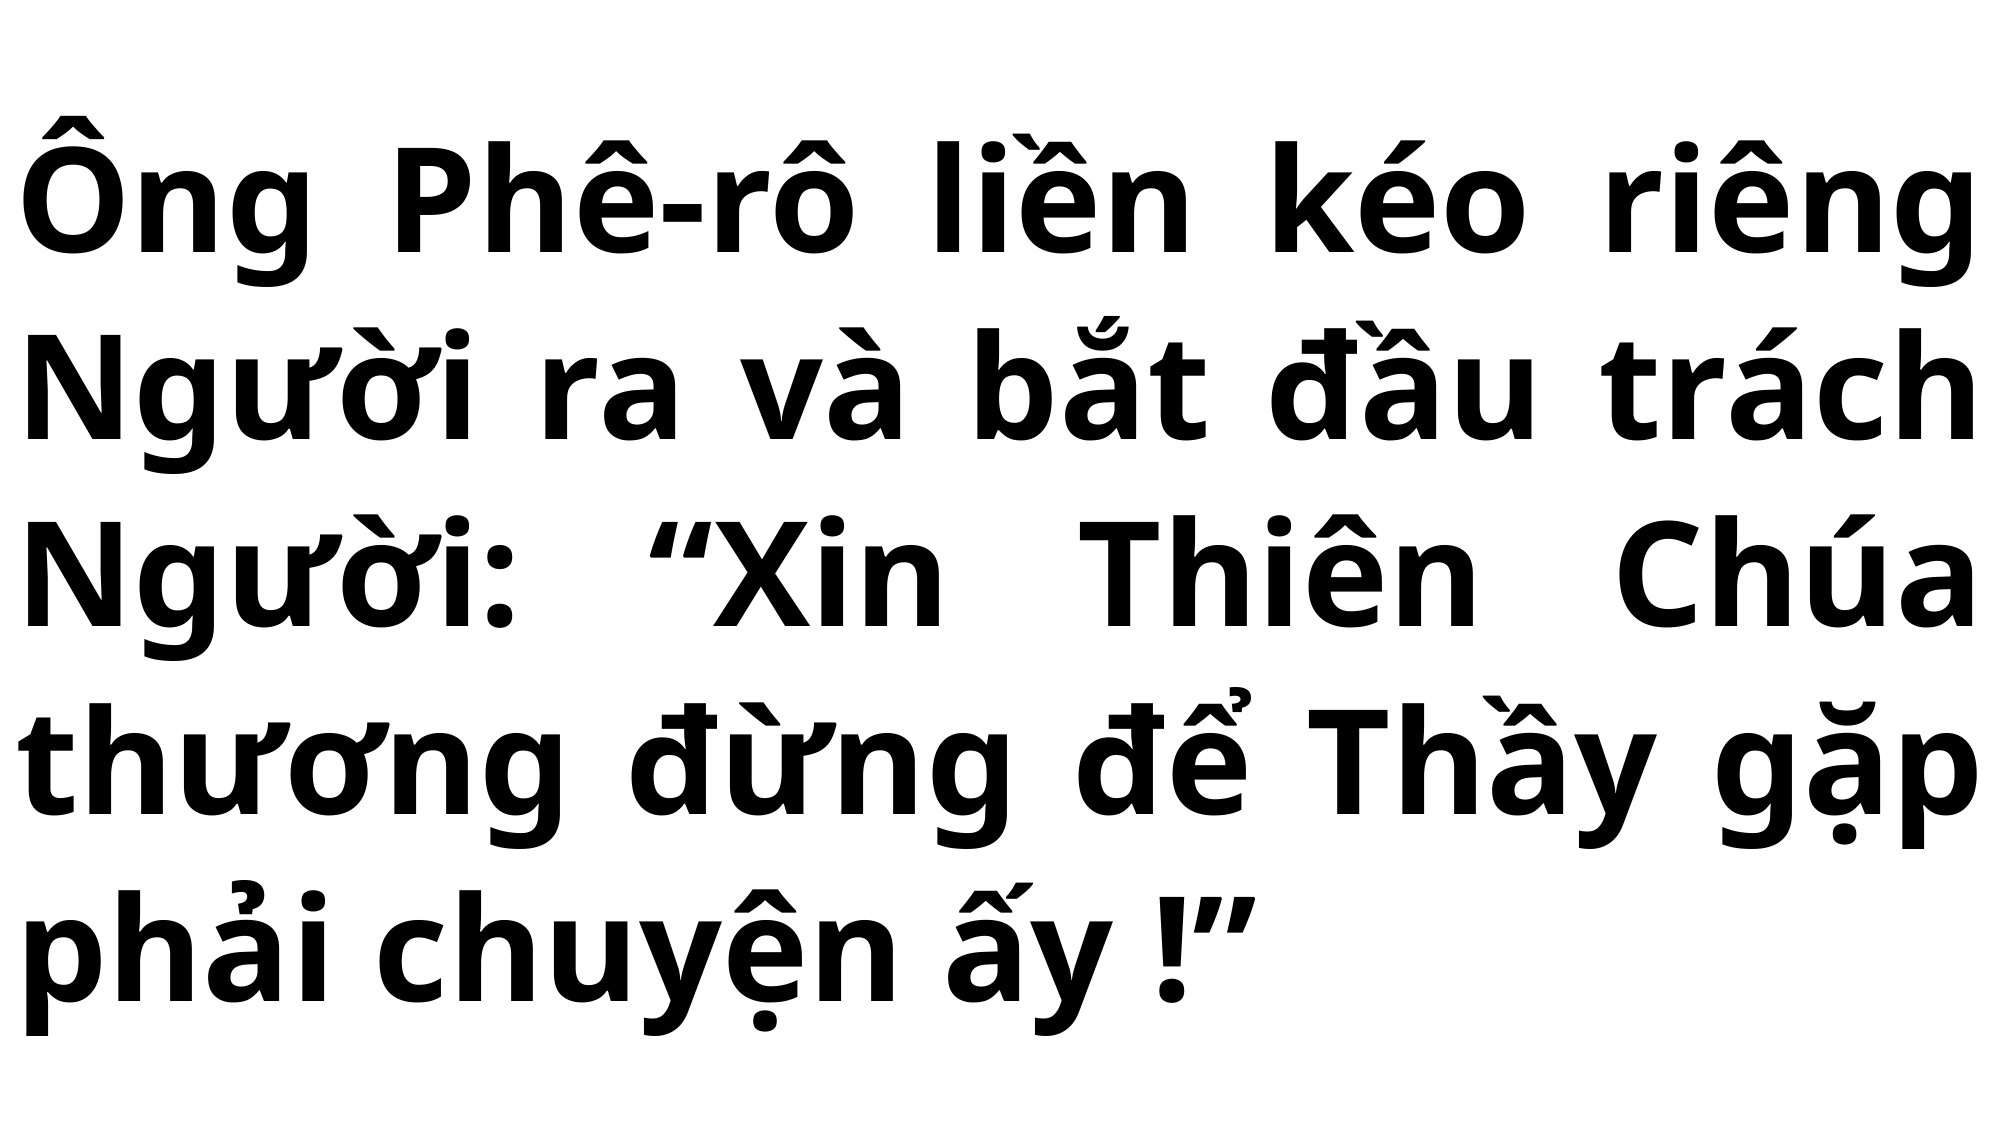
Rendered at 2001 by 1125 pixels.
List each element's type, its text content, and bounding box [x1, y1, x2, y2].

title Ông Phê-rô liền kéo riêng Người ra và bắt đầu trách Người: “Xin Thiên Chúa thương đừng để Thầy gặp phải chuyện ấy !” [0, 0, 2000, 1125]
